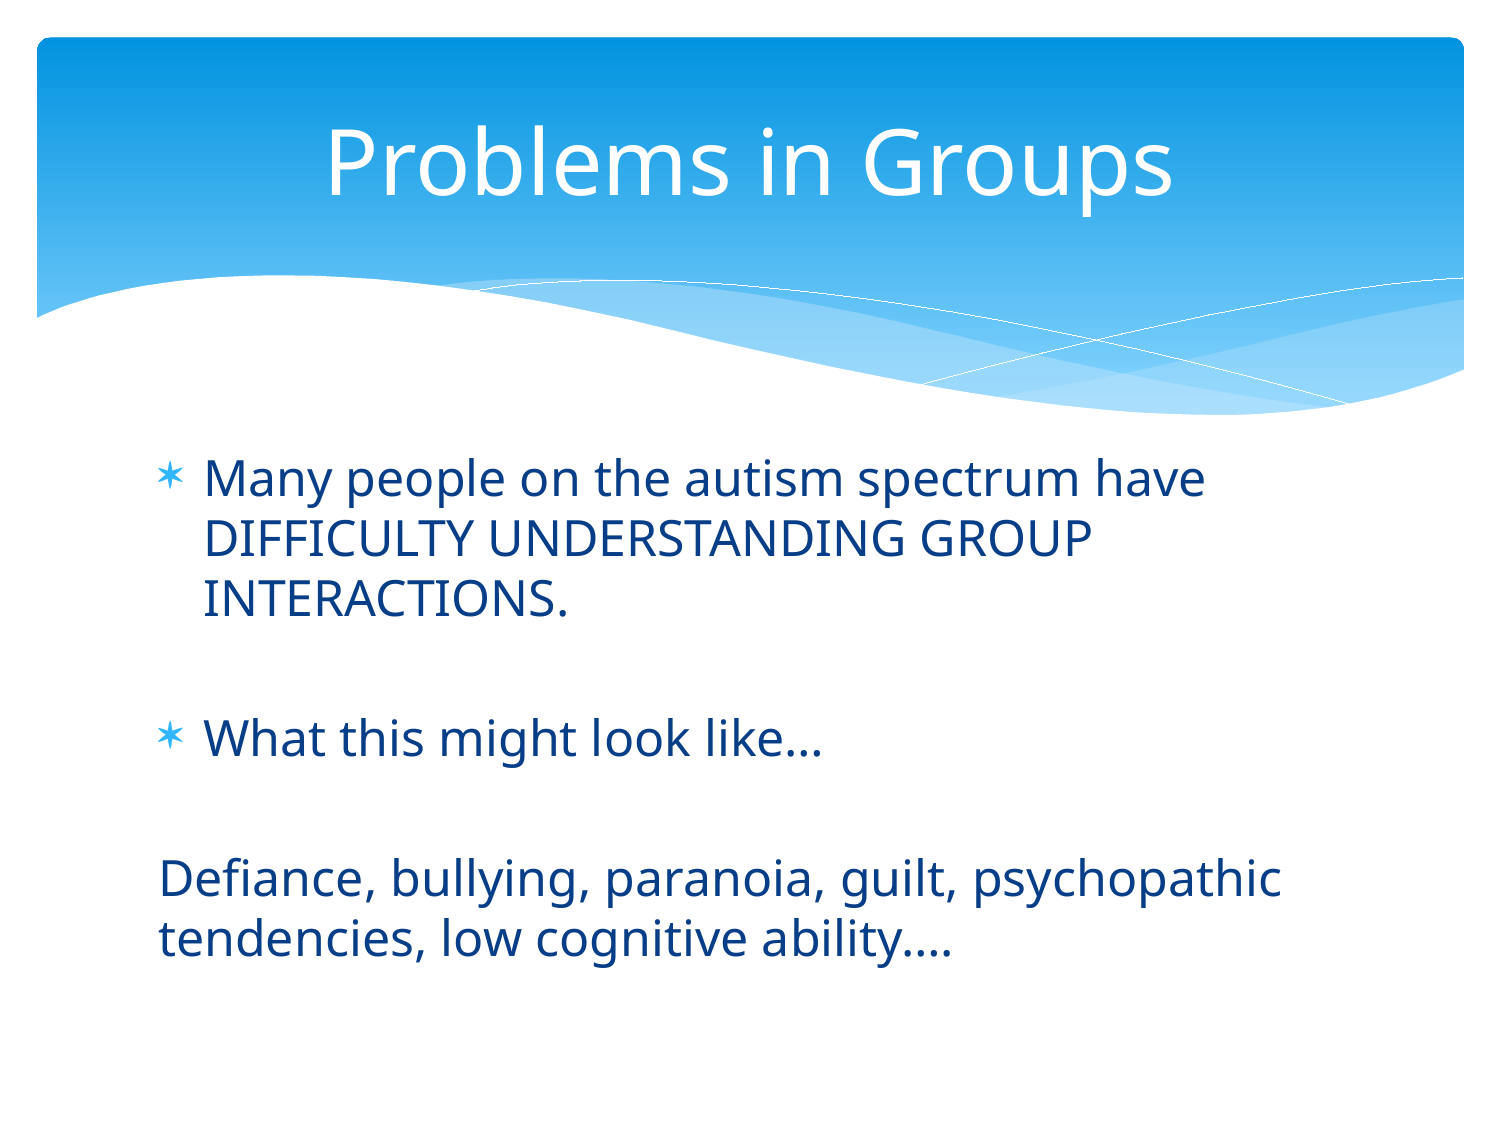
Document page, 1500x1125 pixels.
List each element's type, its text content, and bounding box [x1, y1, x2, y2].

title Problems in Groups [75, 55, 1425, 261]
list Many people on the autism spectrum have DIFFICULTY UNDERSTANDING GROUP INTERACTIONS. What this might look like… Defiance, bullying, paranoia, guilt, psychopathic tendencies, low cognitive ability…. [143, 438, 1359, 1005]
